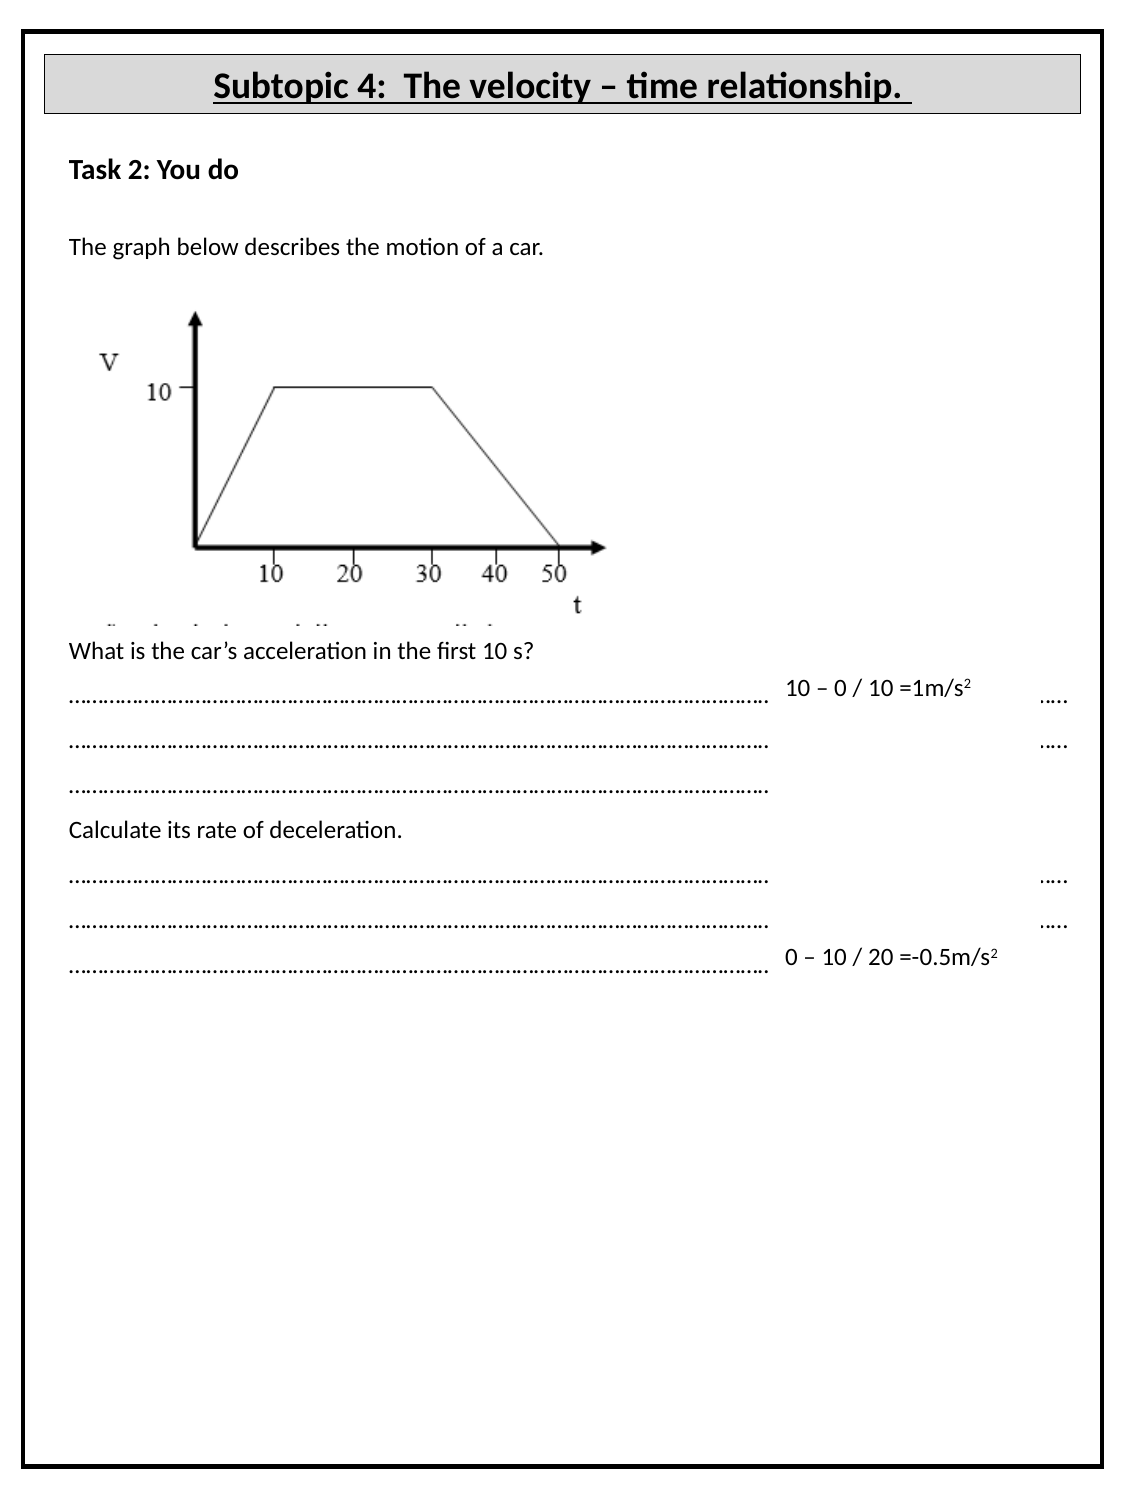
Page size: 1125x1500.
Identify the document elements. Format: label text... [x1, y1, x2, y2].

text_box [22, 30, 1103, 1468]
text_box Task 2: You do The graph below describes the motion of a car. What is the car’s acceleration in the first 10 s? ………………………………………………………………………………………………………………………………………………………………………………………………………………………………………………………………………………………………………………………………………………………………………………………………………………………………………………………………………… Calculate its rate of deceleration. ………………………………………………………………………………………………………………………………………………………………………………………………………………………………………………………………………………………………………………………………………………………………………………………………………………………………………………………………………… [53, 142, 1090, 1435]
text_box Subtopic 4: The velocity – time relationship. [44, 54, 1081, 114]
picture [76, 296, 610, 626]
text_box 10 – 0 / 10 =1m/s2 0 – 10 / 20 =-0.5m/s2 [770, 663, 1041, 1038]
